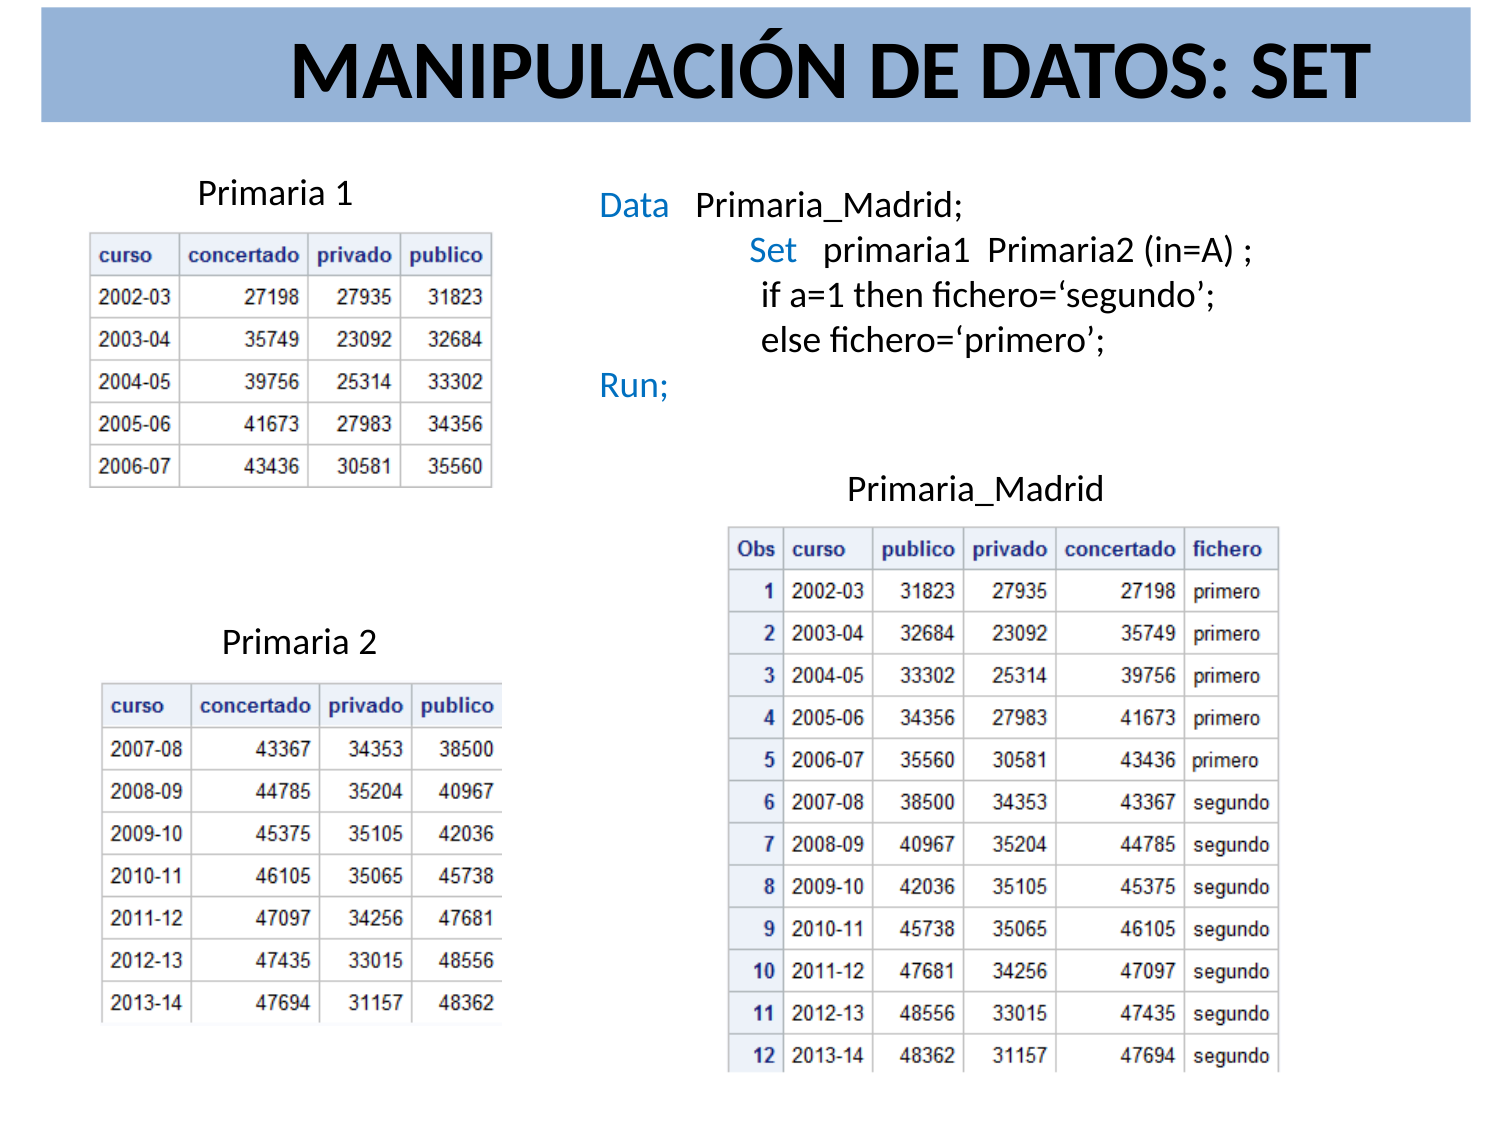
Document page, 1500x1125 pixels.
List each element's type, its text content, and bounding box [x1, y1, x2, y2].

text_box Primaria_Madrid [726, 456, 1235, 516]
picture [725, 521, 1281, 1074]
text_box Data Primaria_Madrid; Set primaria1 Primaria2 (in=A) ; if a=1 then fichero=‘segundo’; else fichero=‘primero’; Run; [584, 172, 1365, 413]
text_box Primaria 1 [183, 160, 455, 221]
text_box Primaria 2 [147, 609, 443, 670]
picture [88, 231, 494, 489]
text_box MANIPULACIÓN DE DATOS: SET [41, 7, 1471, 123]
picture [100, 680, 503, 1027]
